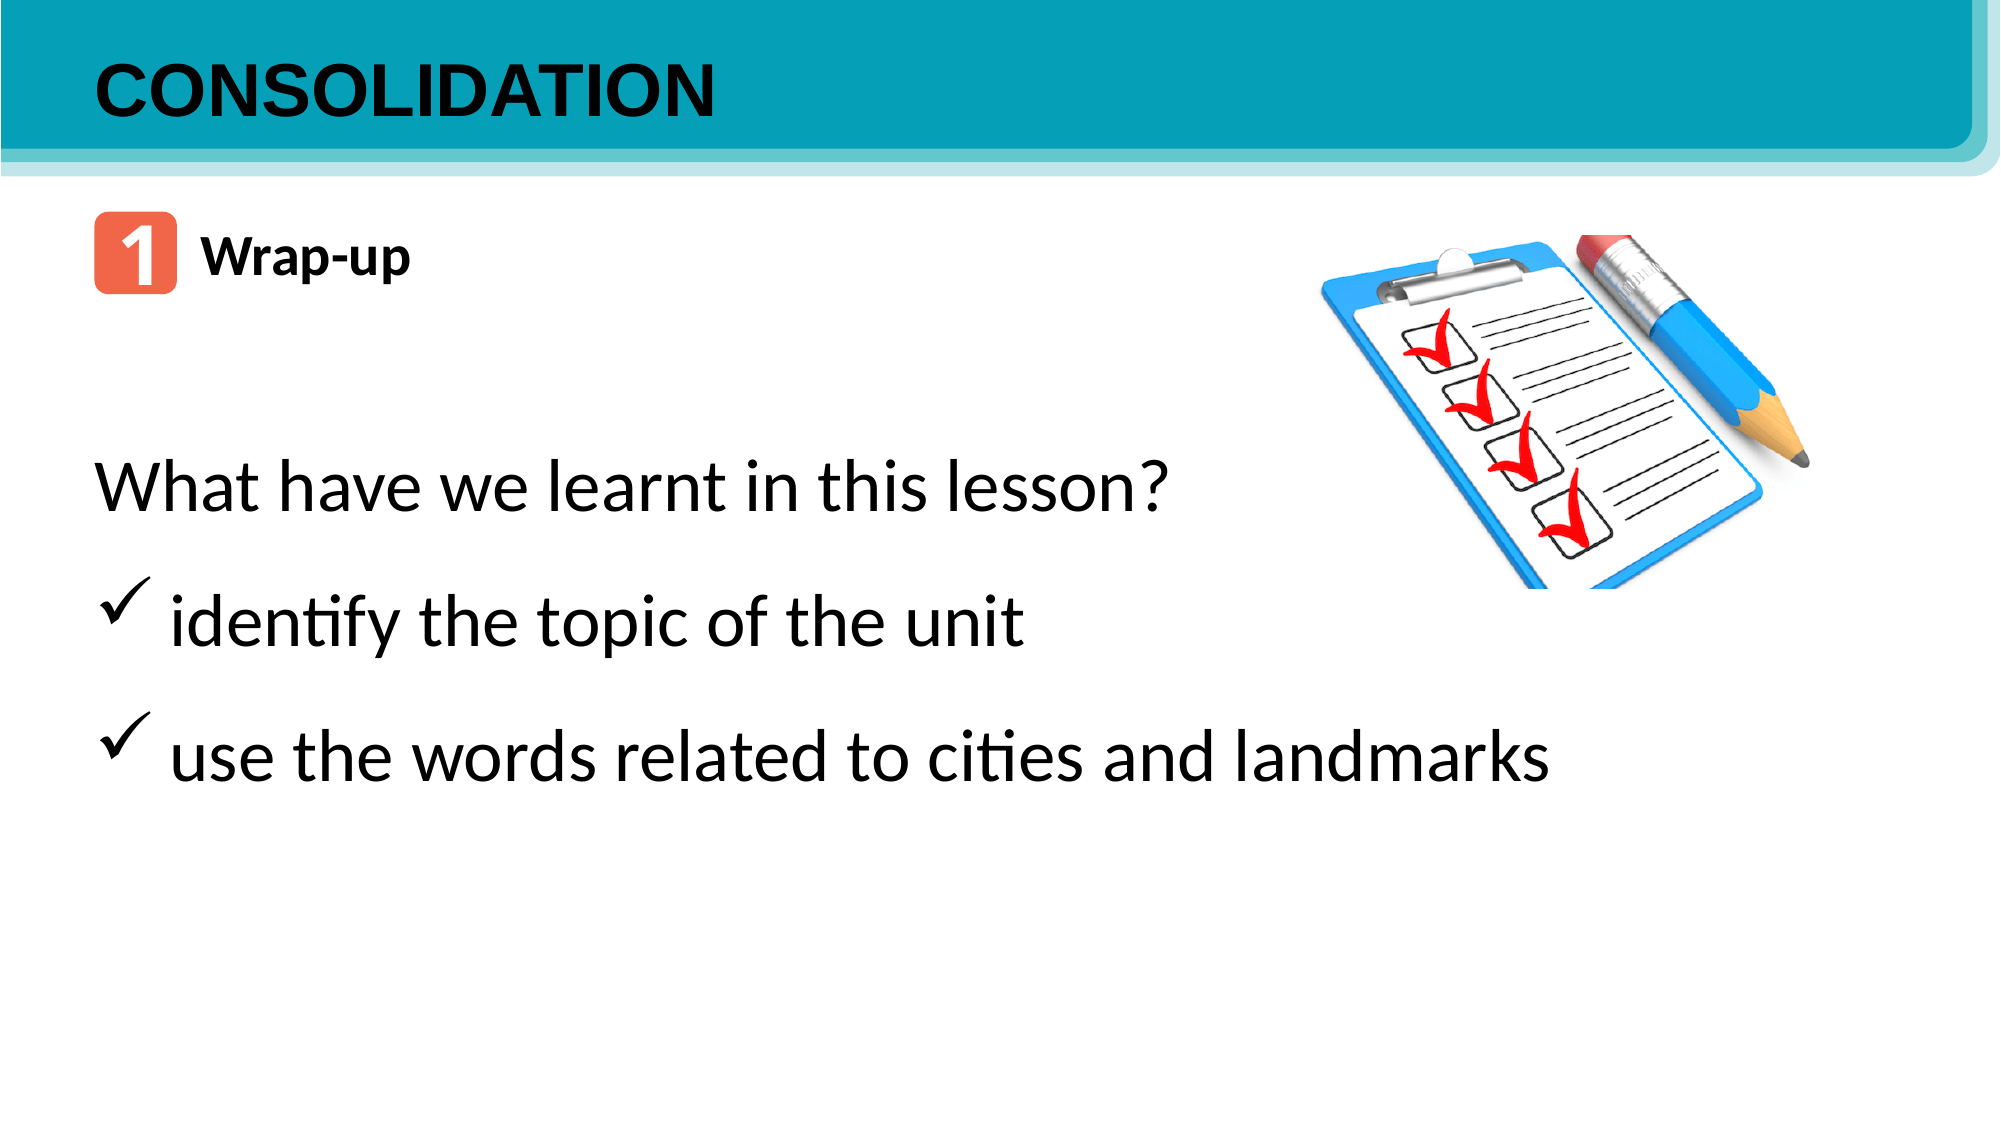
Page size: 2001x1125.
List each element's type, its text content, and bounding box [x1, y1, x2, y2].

picture [1300, 235, 1827, 589]
text_box Wrap-up [185, 210, 1960, 295]
text_box 1 [103, 194, 169, 310]
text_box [1, 0, 2000, 177]
text_box [93, 211, 103, 295]
text_box [169, 212, 178, 294]
text_box What have we learnt in this lesson? identify the topic of the unit use the words related to cities and landmarks [79, 384, 1958, 805]
